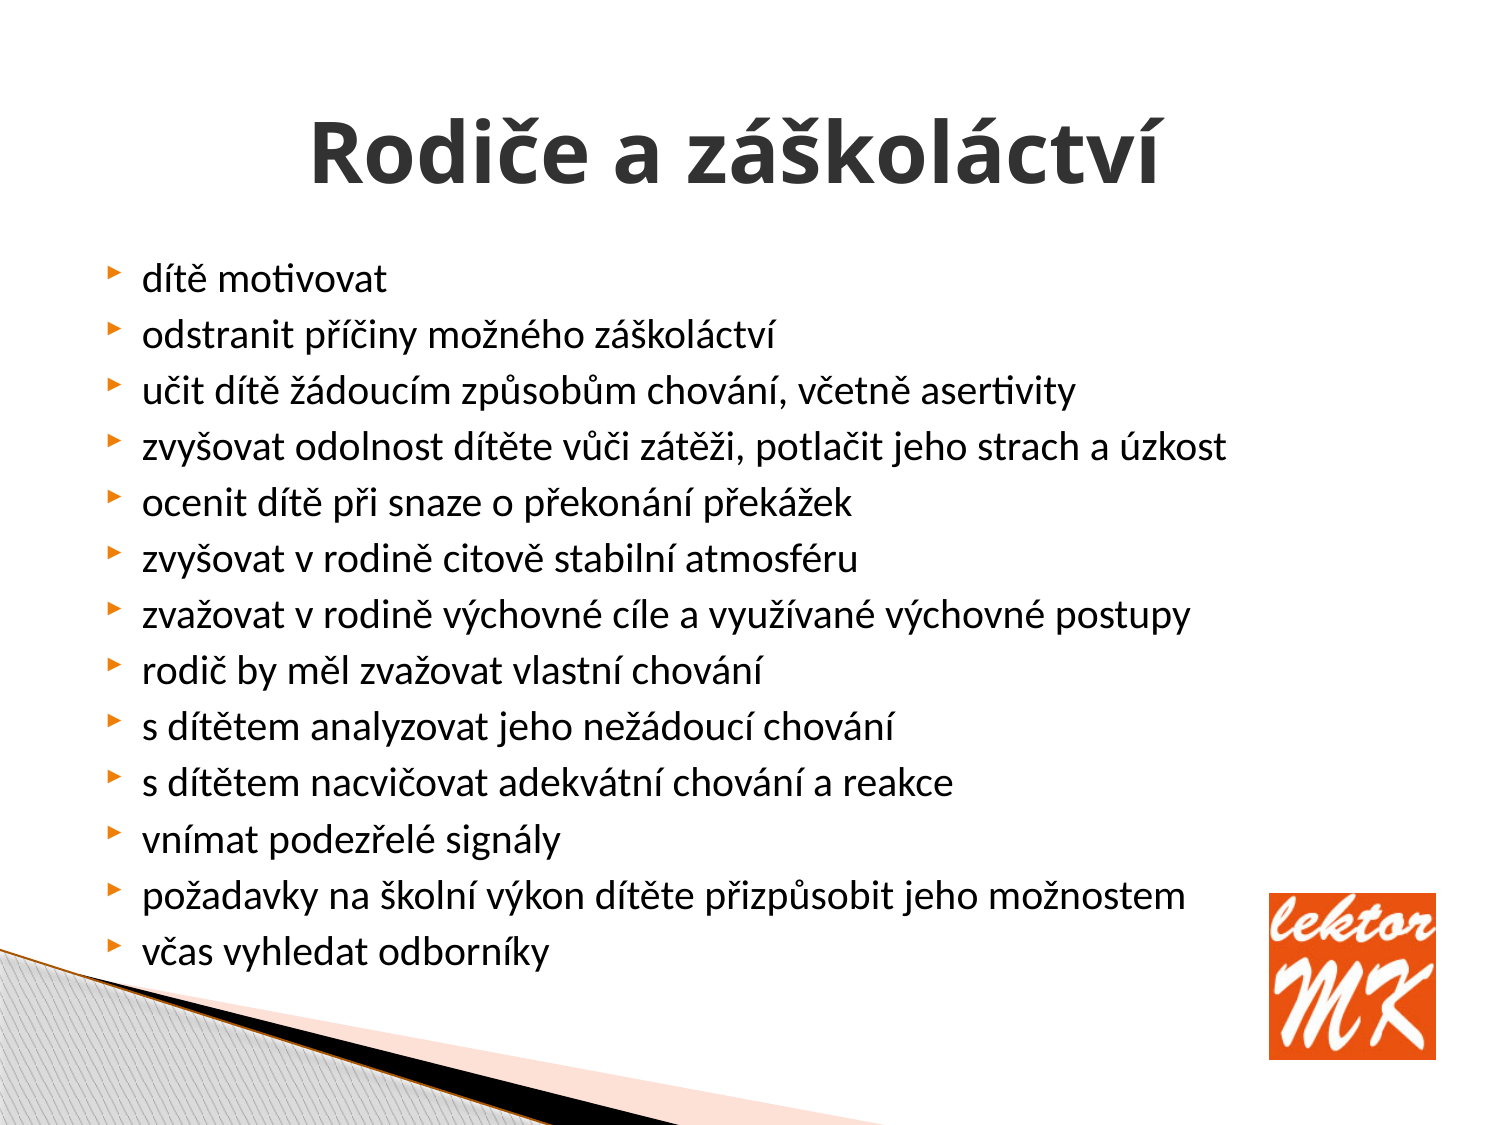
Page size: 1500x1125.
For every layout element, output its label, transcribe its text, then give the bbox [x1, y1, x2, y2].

title Rodiče a záškoláctví [60, 55, 1410, 243]
list dítě motivovat odstranit příčiny možného záškoláctví učit dítě žádoucím způsobům chování, včetně asertivity zvyšovat odolnost dítěte vůči zátěži, potlačit jeho strach a úzkost ocenit dítě při snaze o překonání překážek zvyšovat v rodině citově stabilní atmosféru zvažovat v rodině výchovné cíle a využívané výchovné postupy rodič by měl zvažovat vlastní chování s dítětem analyzovat jeho nežádoucí chování s dítětem nacvičovat adekvátní chování a reakce vnímat podezřelé signály požadavky na školní výkon dítěte přizpůsobit jeho možnostem včas vyhledat odborníky [75, 243, 1425, 986]
picture [1269, 893, 1436, 1060]
